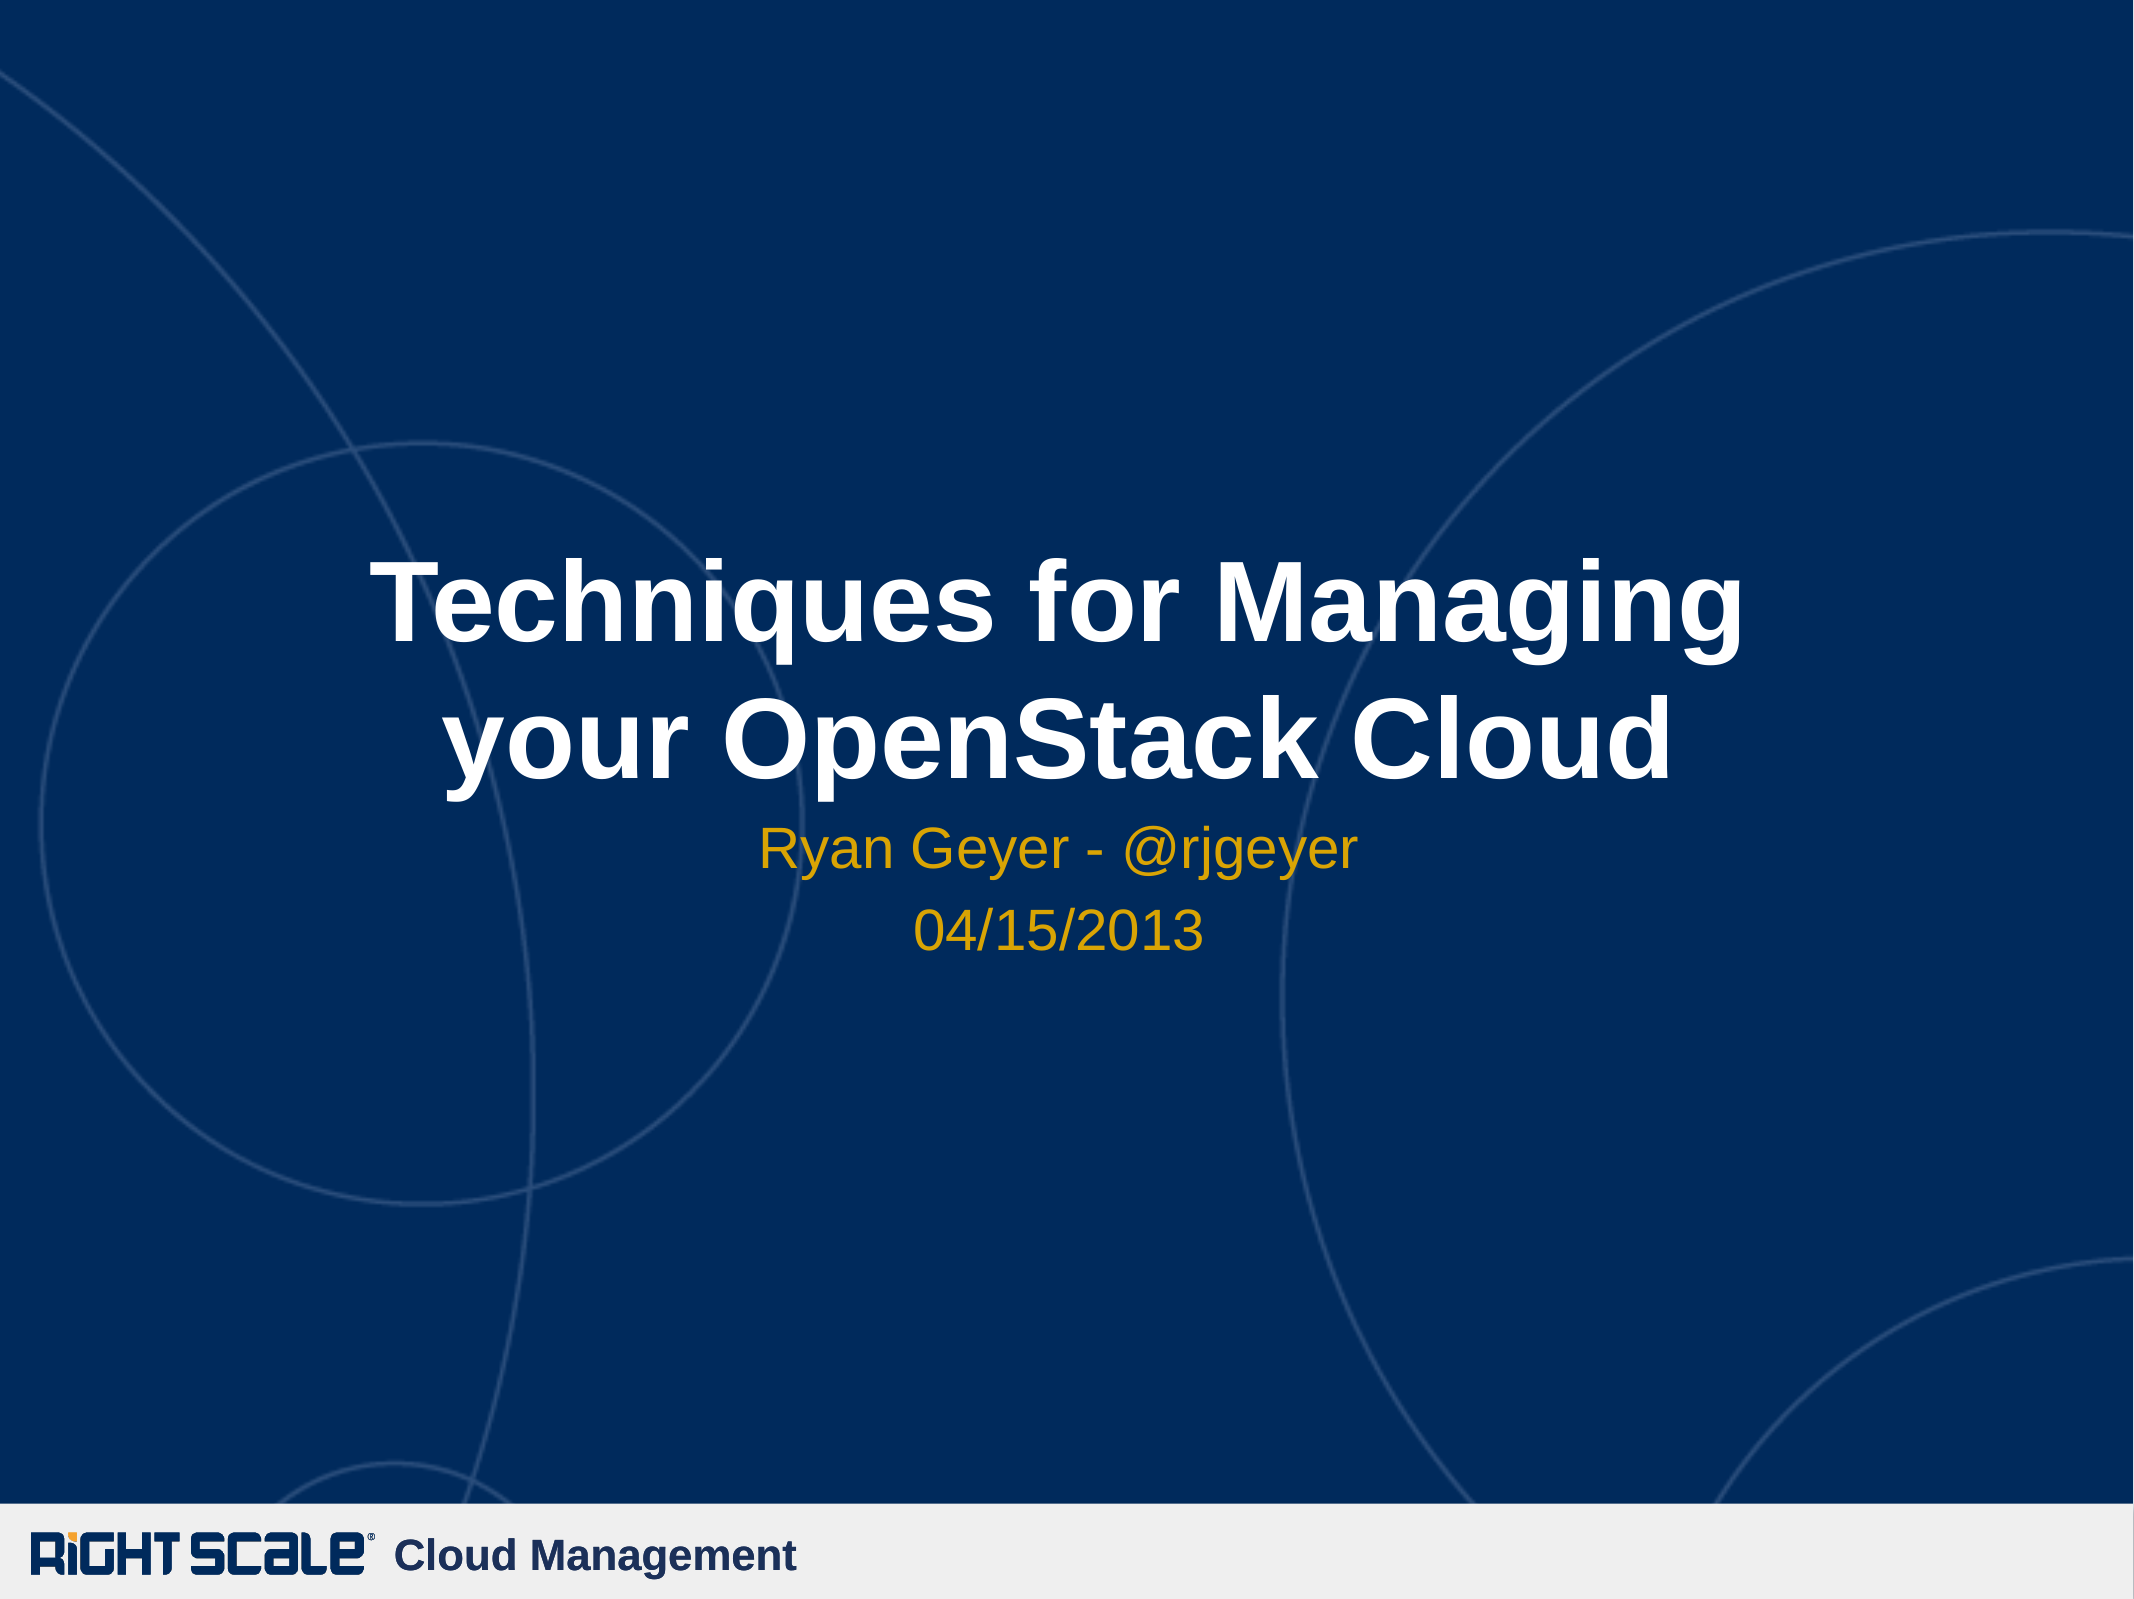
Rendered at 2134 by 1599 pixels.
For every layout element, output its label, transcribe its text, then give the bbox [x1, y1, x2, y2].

picture [0, 0, 2134, 1599]
list Ryan Geyer - @rjgeyer 04/15/2013 [235, 799, 1884, 974]
picture [31, 1530, 375, 1575]
title Techniques for Managing your OpenStack Cloud [235, 529, 1884, 799]
